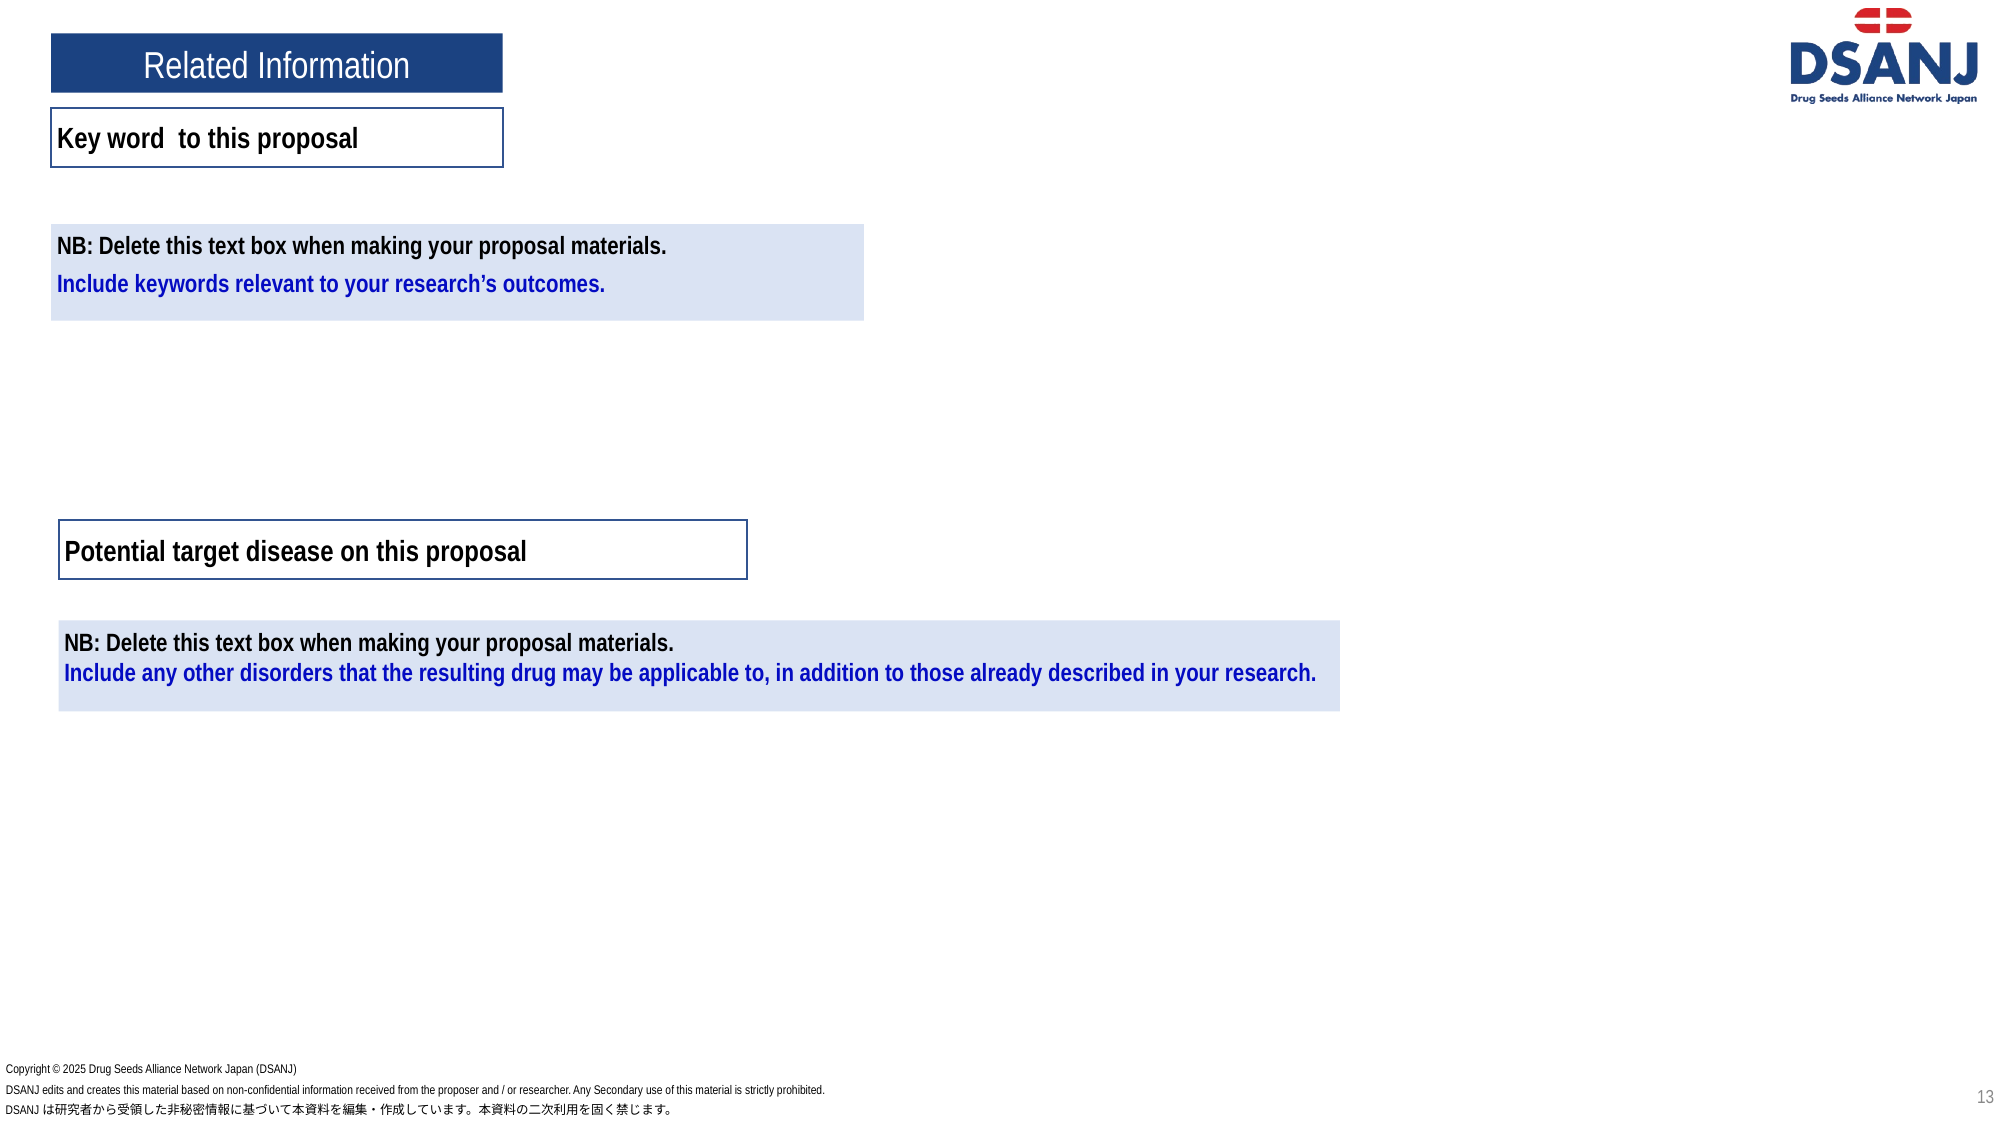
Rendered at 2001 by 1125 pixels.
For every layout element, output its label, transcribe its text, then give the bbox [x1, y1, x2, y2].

text_box Potential target disease on this proposal [58, 519, 748, 580]
picture [1787, 8, 1981, 104]
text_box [0, 1055, 1159, 1125]
text_box Key word to this proposal [50, 107, 504, 168]
text_box NB: Delete this text box when making your proposal materials. Include any other disorders that the resulting drug may be applicable to, in addition to those already described in your research. [58, 620, 1340, 712]
slide_number 13 [1650, 1068, 2000, 1124]
text_box NB: Delete this text box when making your proposal materials. Include keywords relevant to your research’s outcomes. [51, 224, 864, 321]
text_box Related Information [50, 32, 504, 94]
